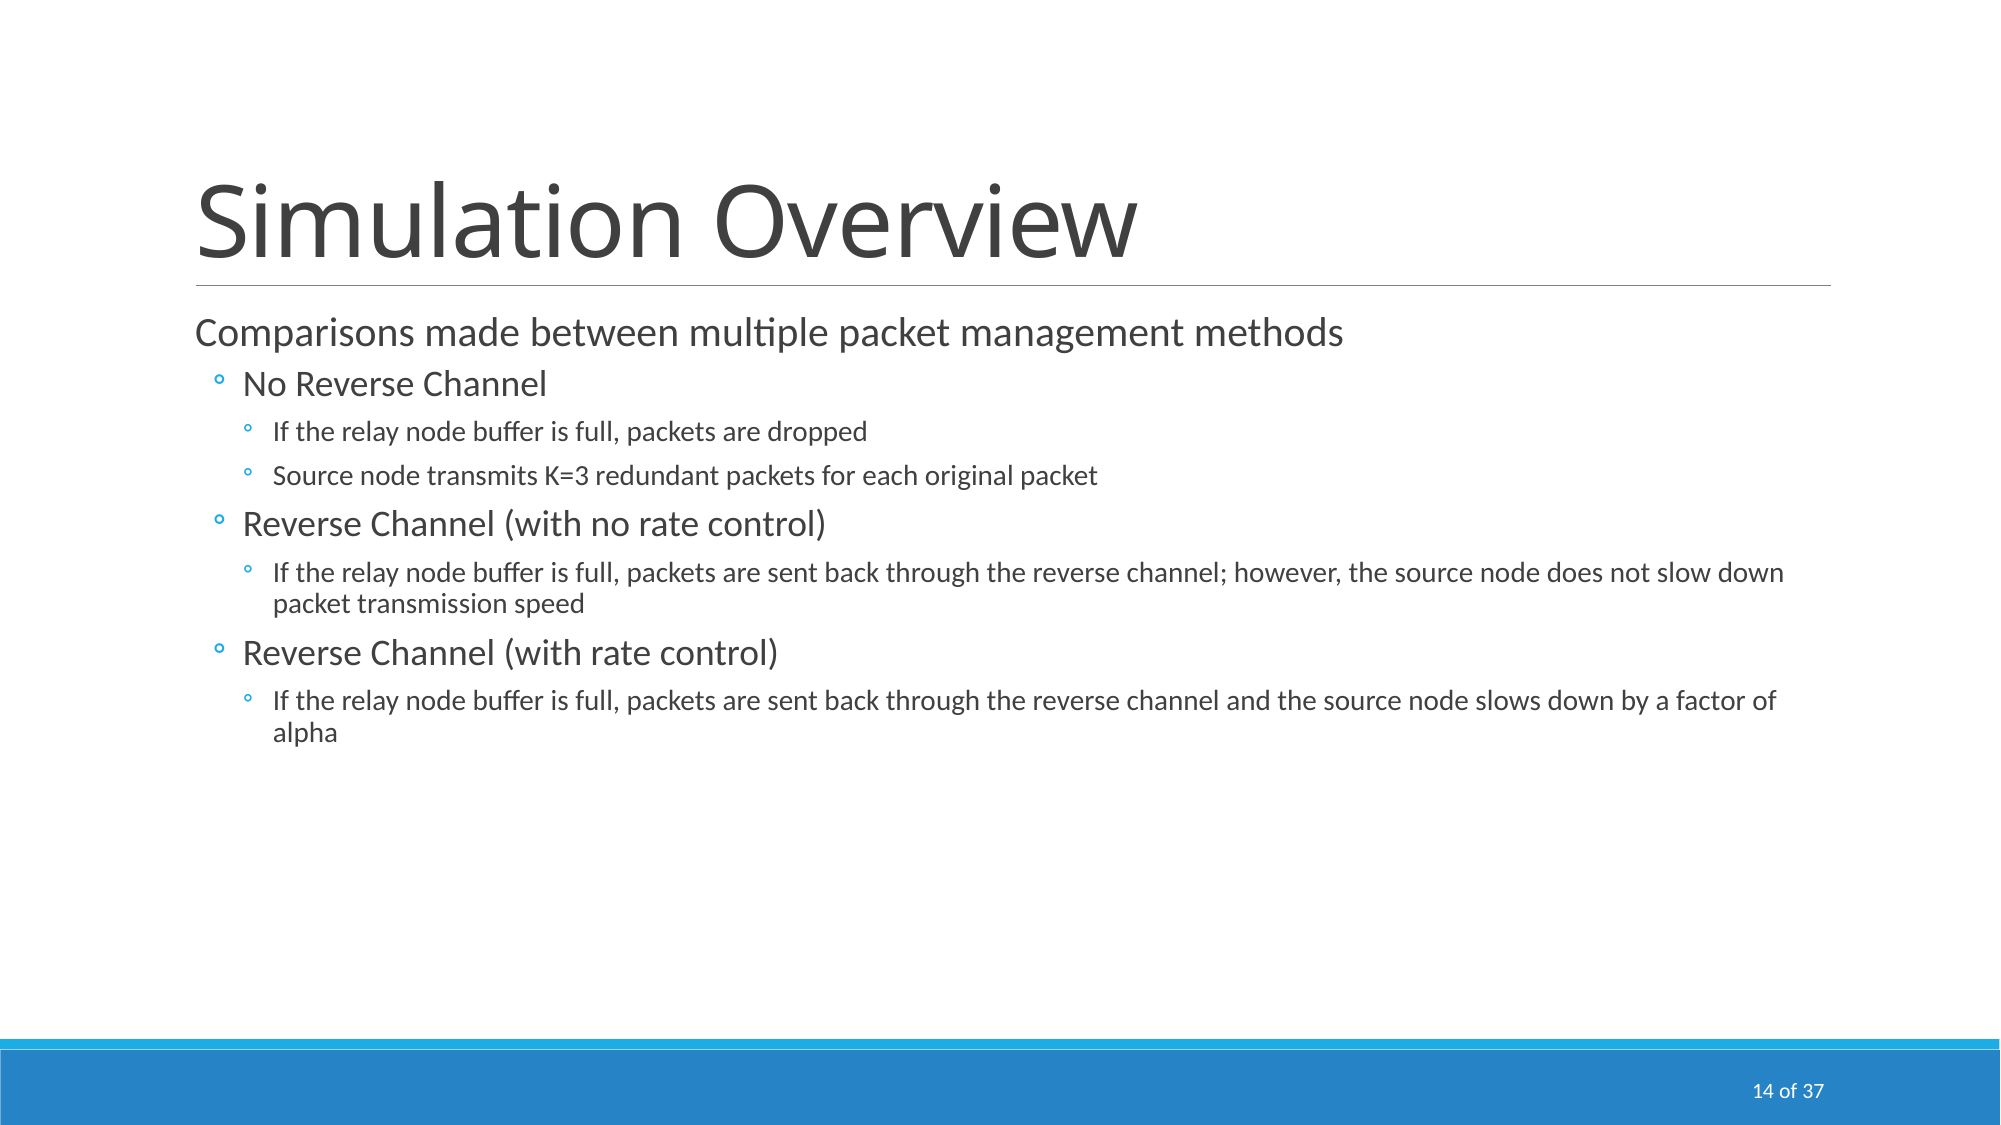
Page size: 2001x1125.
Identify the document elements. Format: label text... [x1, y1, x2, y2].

list Comparisons made between multiple packet management methods No Reverse Channel If the relay node buffer is full, packets are dropped Source node transmits K=3 redundant packets for each original packet Reverse Channel (with no rate control) If the relay node buffer is full, packets are sent back through the reverse channel; however, the source node does not slow down packet transmission speed Reverse Channel (with rate control) If the relay node buffer is full, packets are sent back through the reverse channel and the source node slows down by a factor of alpha [180, 302, 1830, 963]
slide_number 14 of 37 [1624, 1059, 1840, 1120]
title Simulation Overview [180, 47, 1830, 285]
